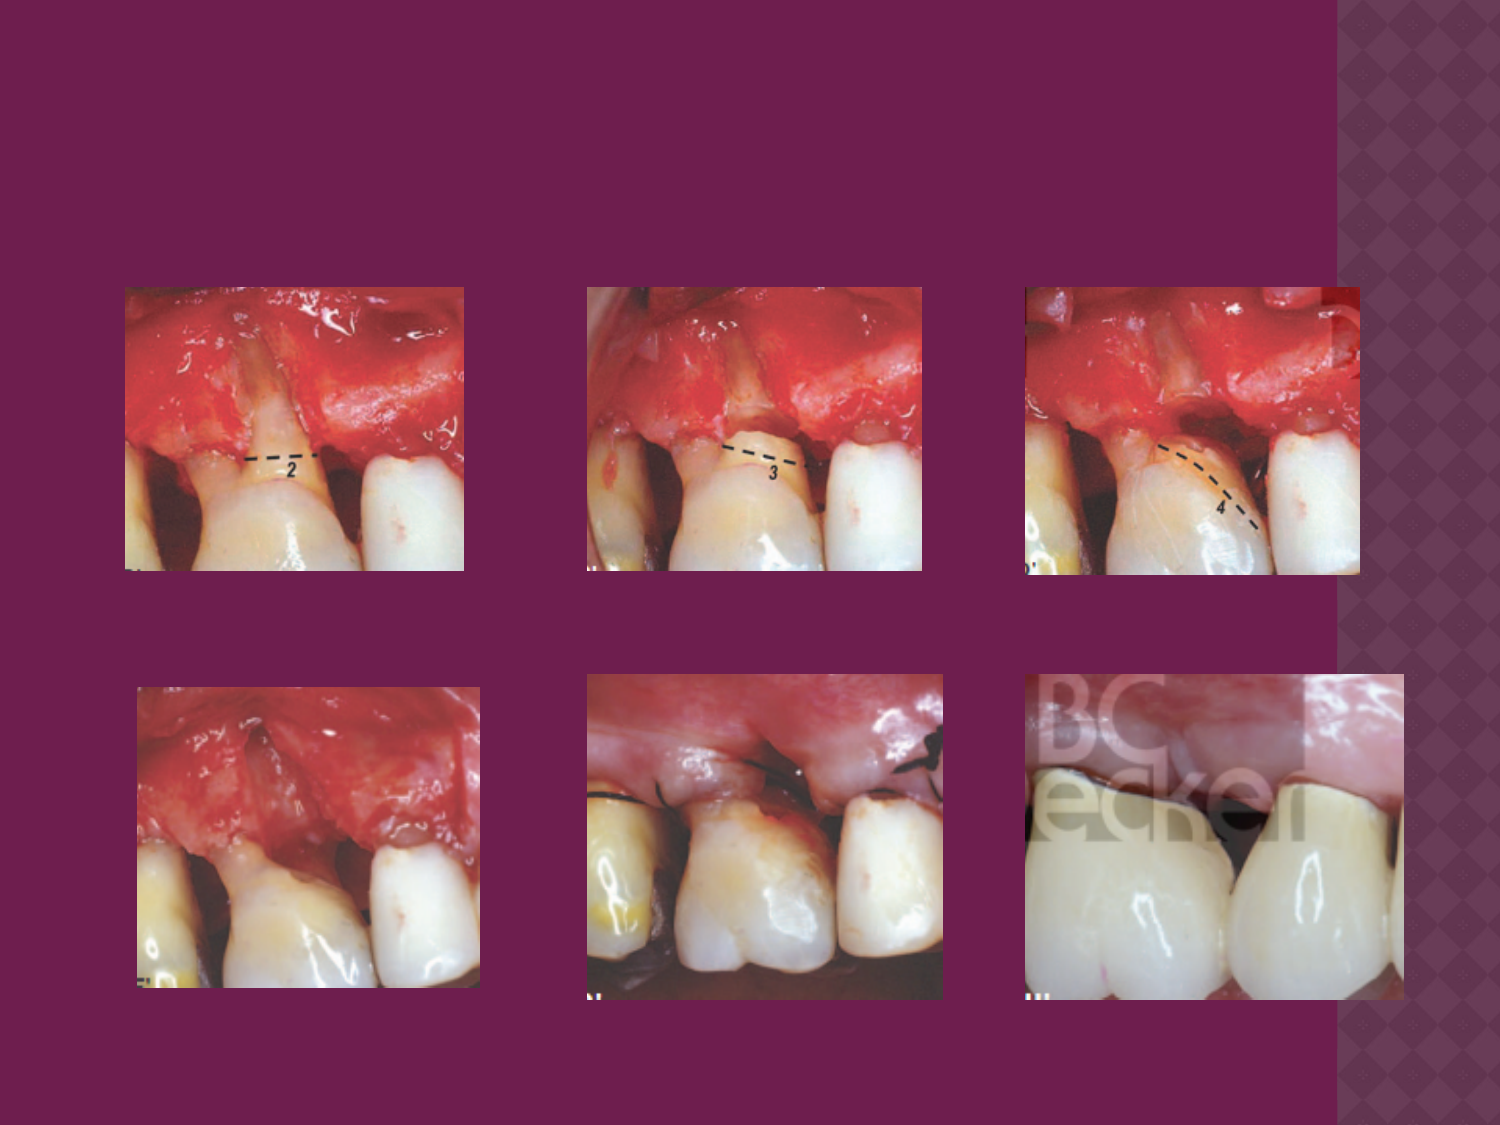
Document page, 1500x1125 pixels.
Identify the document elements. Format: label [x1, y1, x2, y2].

picture [587, 674, 944, 1001]
picture [136, 687, 480, 988]
picture [1024, 674, 1404, 1001]
picture [586, 287, 923, 571]
picture [124, 287, 465, 571]
picture [1024, 286, 1360, 576]
